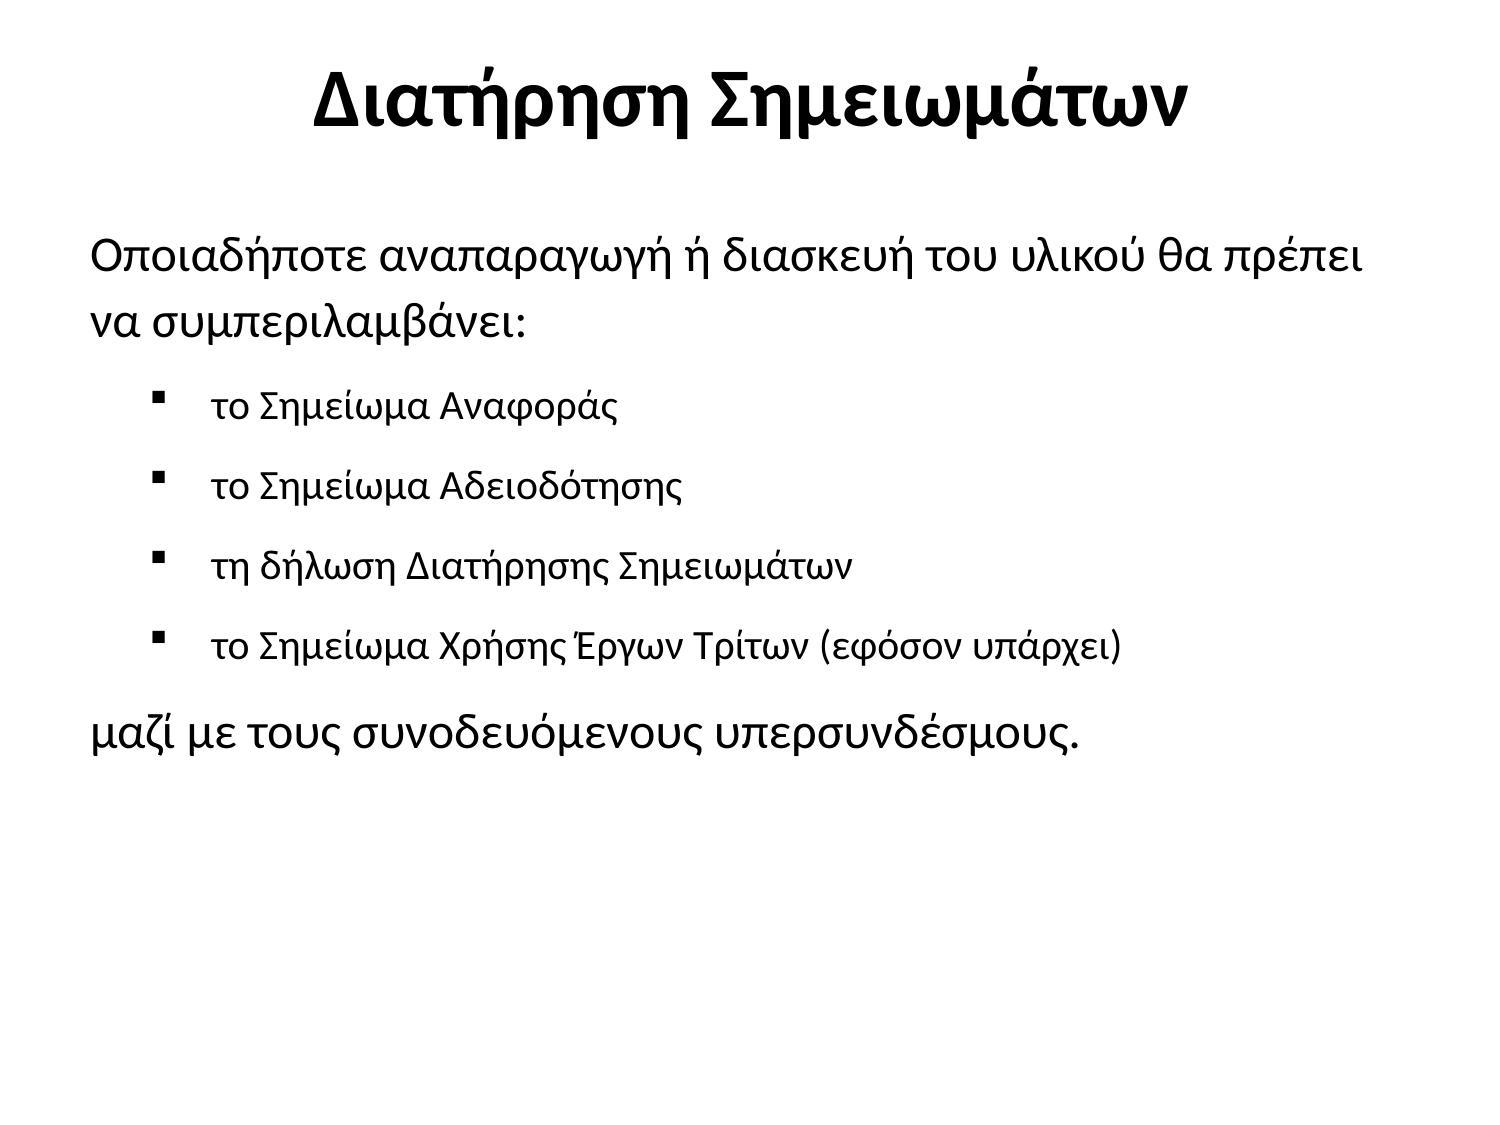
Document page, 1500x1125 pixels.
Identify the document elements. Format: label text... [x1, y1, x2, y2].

title Διατήρηση Σημειωμάτων [76, 19, 1427, 169]
list Οποιαδήποτε αναπαραγωγή ή διασκευή του υλικού θα πρέπει να συμπεριλαμβάνει: το Σημείωμα Αναφοράς το Σημείωμα Αδειοδότησης τη δήλωση Διατήρησης Σημειωμάτων το Σημείωμα Χρήσης Έργων Τρίτων (εφόσον υπάρχει) μαζί με τους συνοδευόμενους υπερσυνδέσμους. [75, 208, 1425, 1024]
